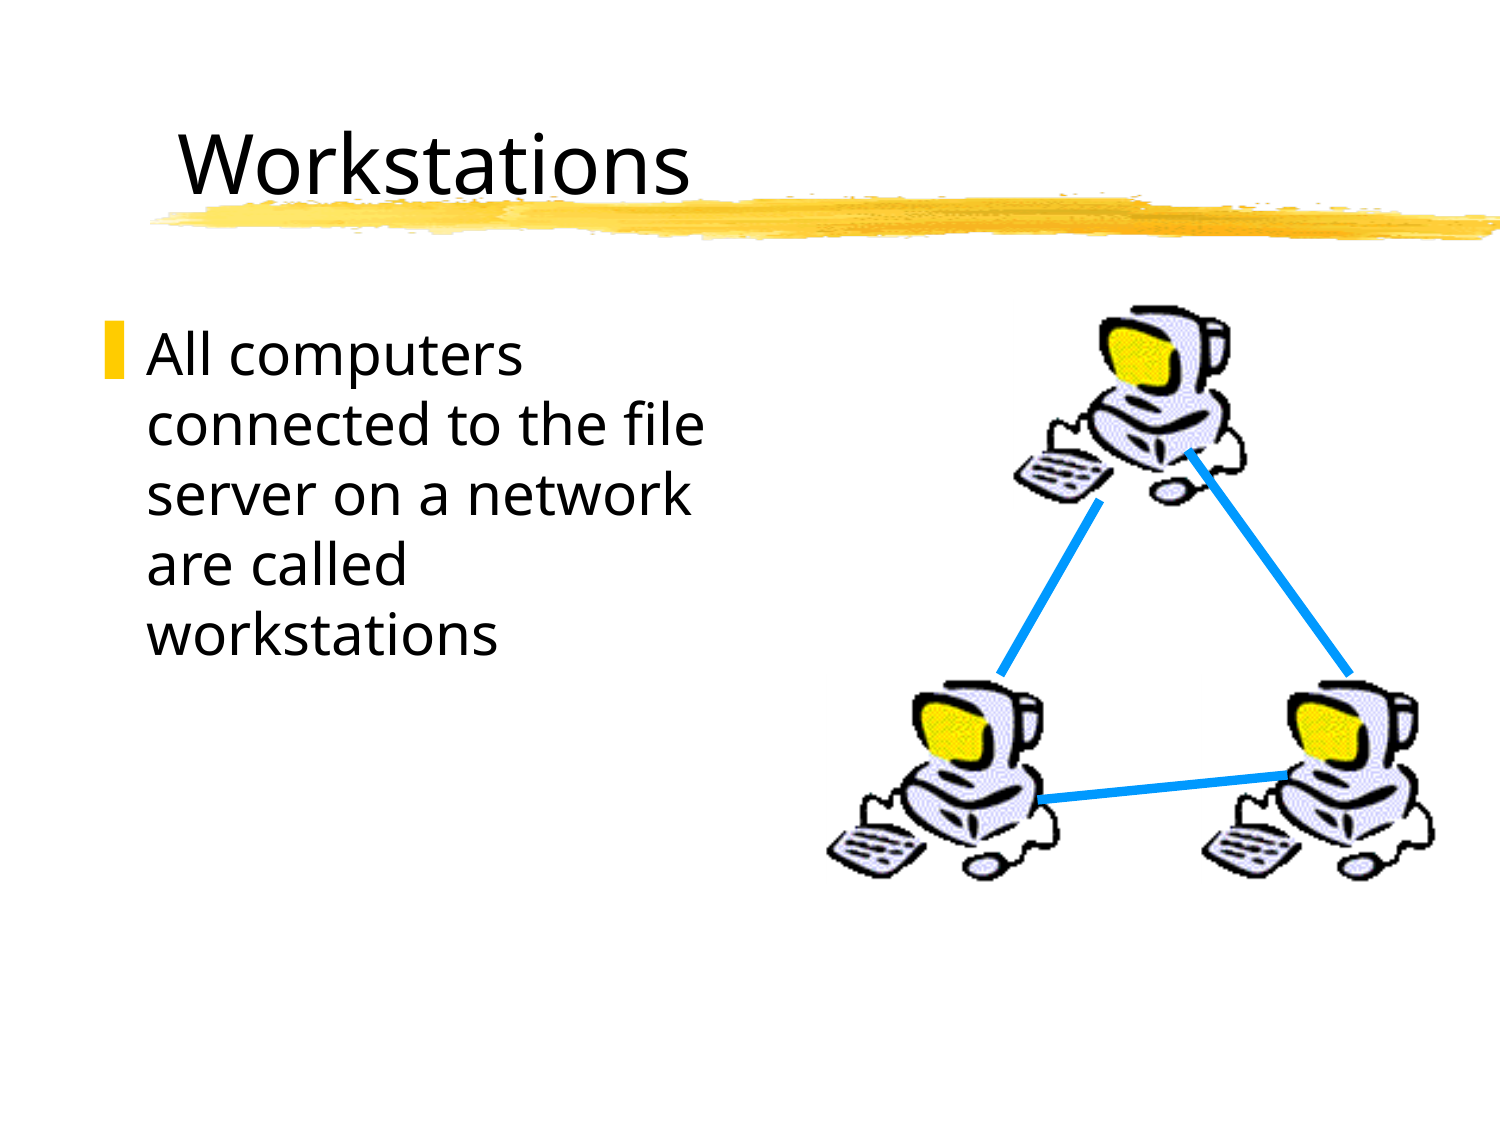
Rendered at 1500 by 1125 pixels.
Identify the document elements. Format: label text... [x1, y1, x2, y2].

picture [150, 187, 1500, 251]
list All computers connected to the file server on a network are called workstations [74, 309, 734, 994]
picture [824, 674, 1063, 885]
picture [1199, 674, 1438, 885]
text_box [1012, 299, 1251, 510]
title Workstations [162, 118, 1438, 219]
